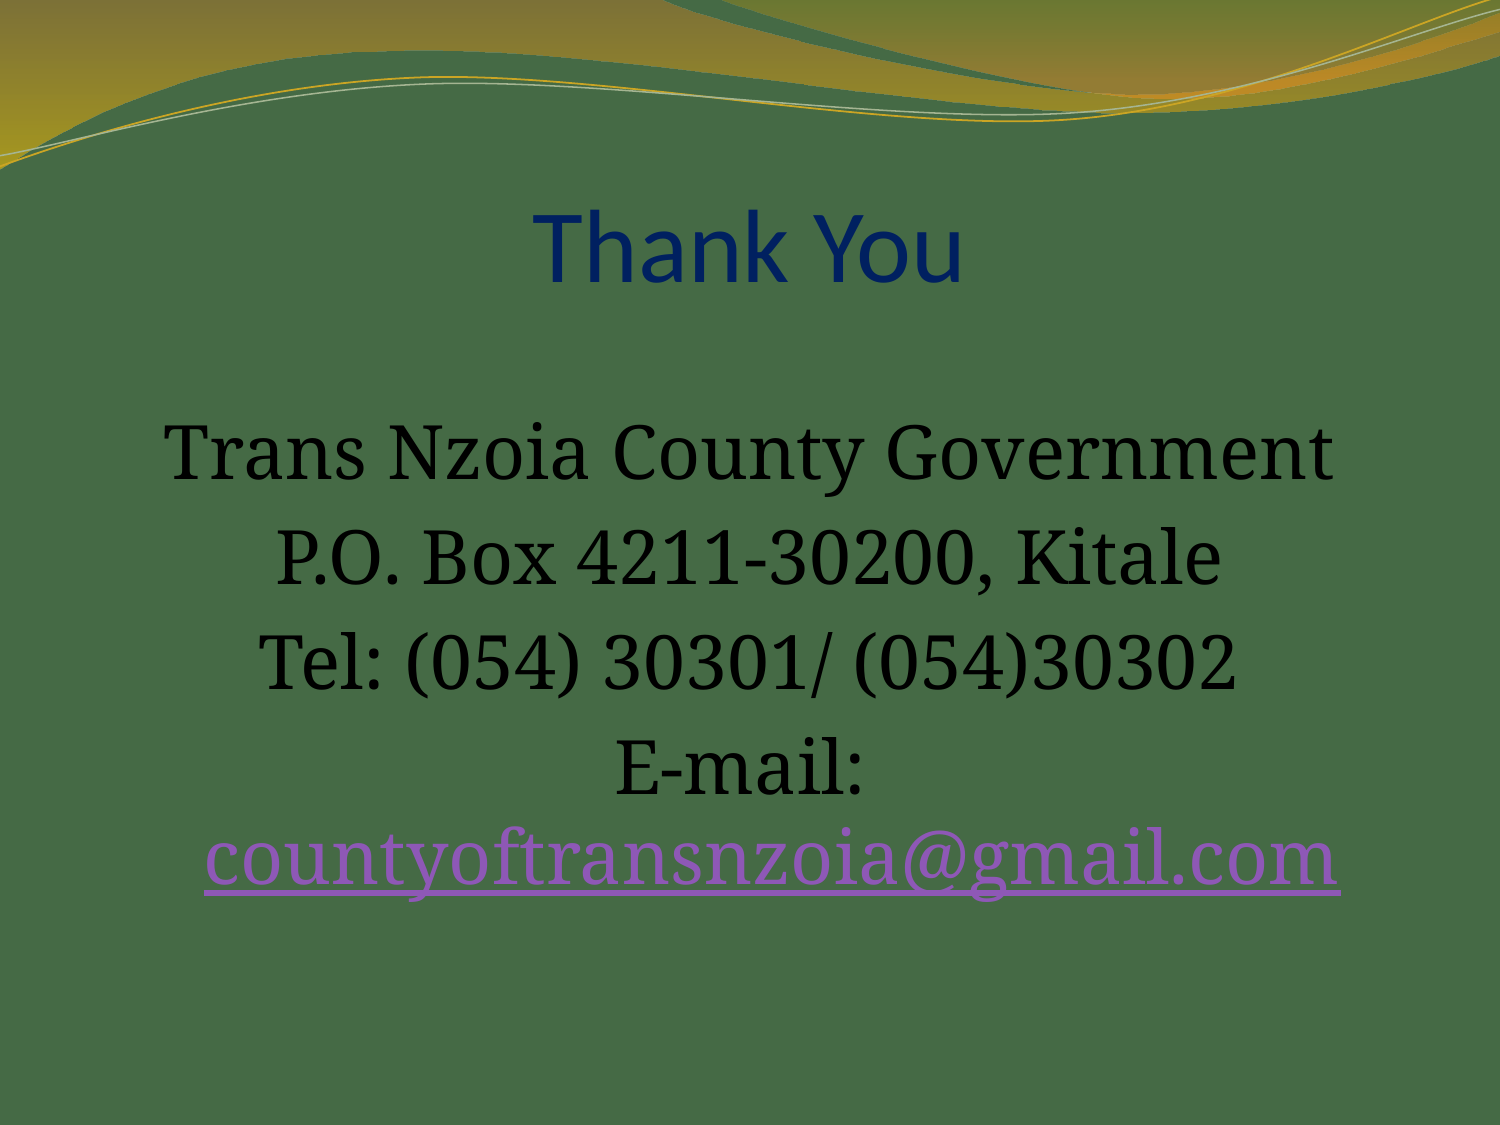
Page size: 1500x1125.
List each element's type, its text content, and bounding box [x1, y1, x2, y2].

title Thank You [74, 115, 1426, 304]
list Trans Nzoia County Government P.O. Box 4211-30200, Kitale Tel: (054) 30301/ (054)30302 E-mail: countyoftransnzoia@gmail.com [74, 317, 1426, 1038]
